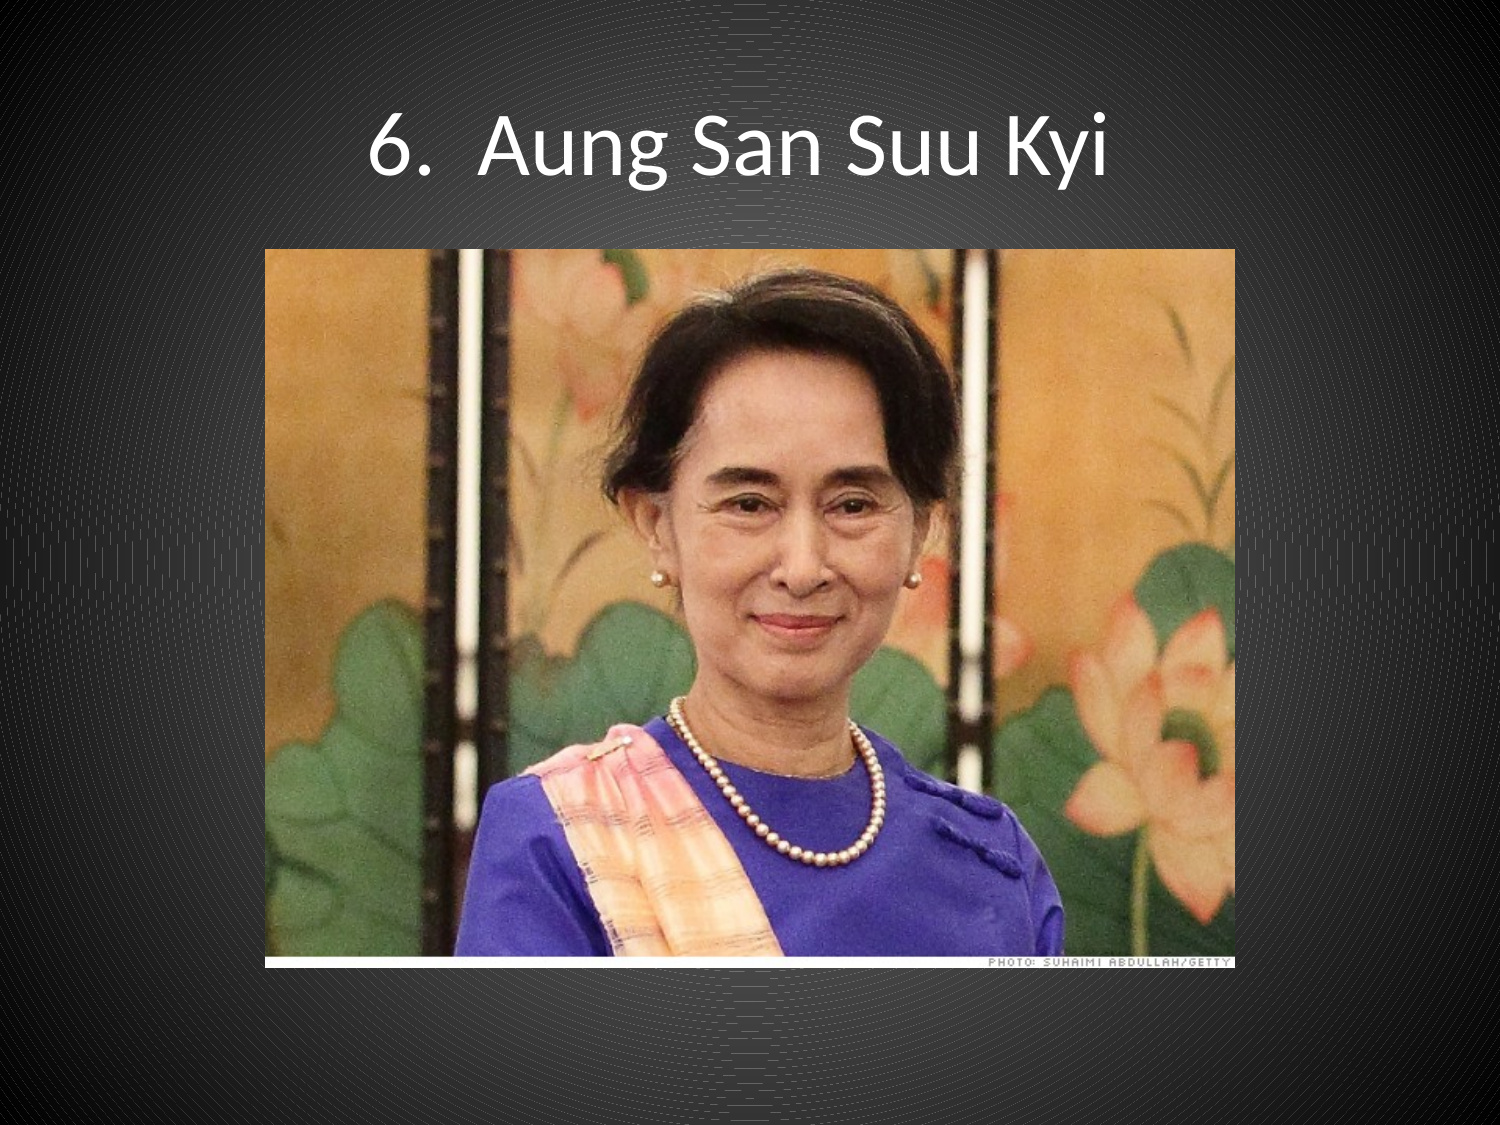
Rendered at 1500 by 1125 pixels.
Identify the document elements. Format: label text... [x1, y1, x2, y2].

picture [265, 249, 1235, 968]
title 6. Aung San Suu Kyi [75, 45, 1425, 233]
